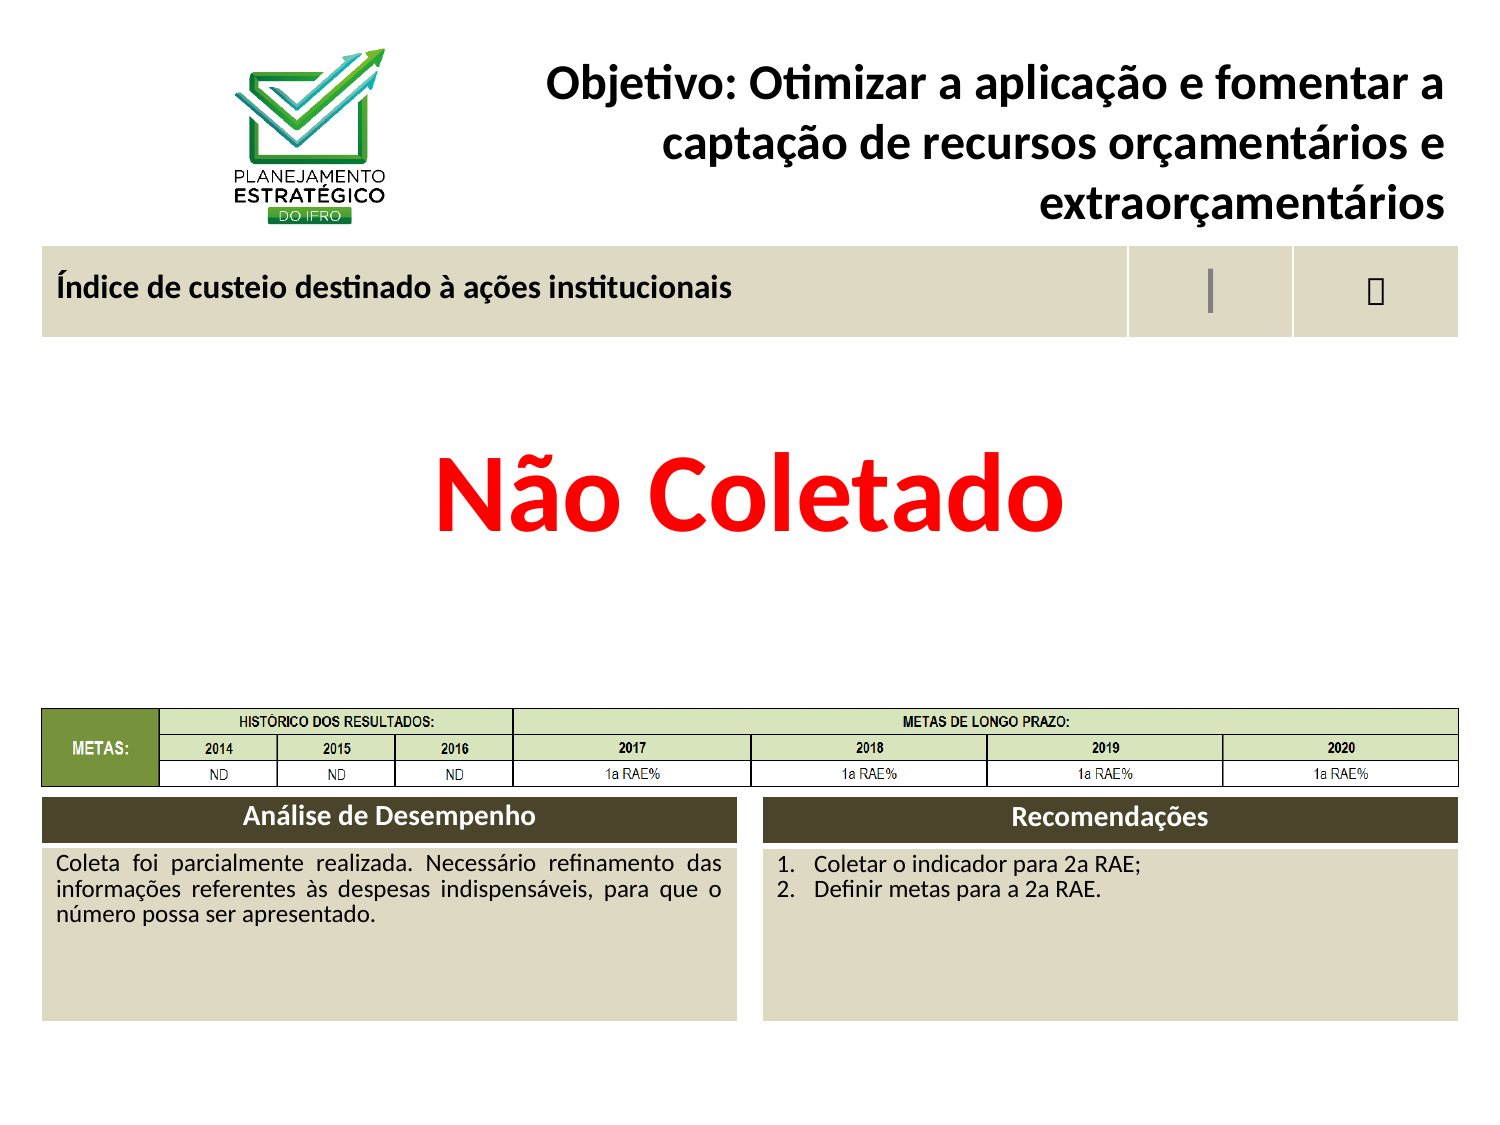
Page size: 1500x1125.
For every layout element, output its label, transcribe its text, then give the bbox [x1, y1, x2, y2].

table_header Recomendações [763, 797, 1458, 843]
text_box Objetivo: Otimizar a aplicação e fomentar a captação de recursos orçamentários e extraorçamentários [383, 42, 1461, 238]
picture [40, 707, 1460, 788]
text_box Não Coletado [418, 410, 1082, 561]
table_header Índice de custeio destinado à ações institucionais [42, 246, 1127, 337]
picture [226, 42, 383, 229]
table_header Análise de Desempenho [42, 797, 737, 843]
table_cell Coleta foi parcialmente realizada. Necessário refinamento das informações referentes às despesas indispensáveis, para que o número possa ser apresentado. [42, 848, 737, 1021]
table_header  [1294, 246, 1458, 337]
table_header l [1129, 246, 1292, 337]
table_cell Coletar o indicador para 2a RAE; Definir metas para a 2a RAE. [763, 849, 1458, 1021]
